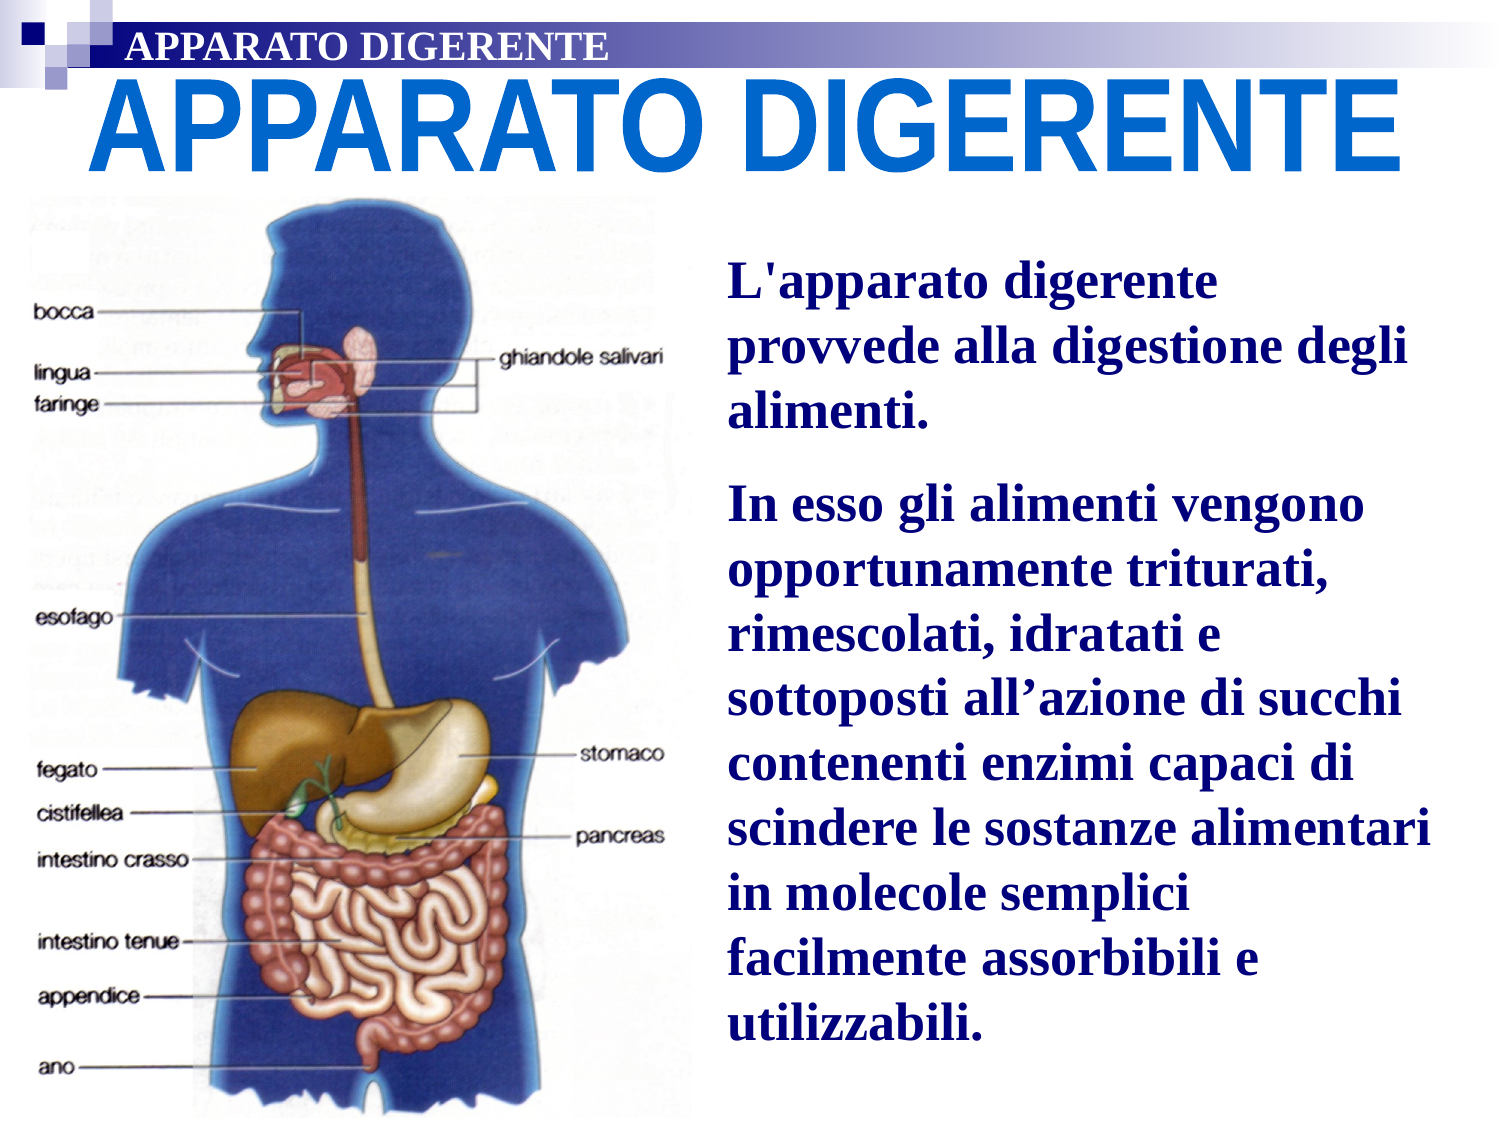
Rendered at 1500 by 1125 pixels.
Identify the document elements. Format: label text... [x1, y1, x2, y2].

picture [29, 196, 692, 1118]
text_box L'apparato digerente provvede alla digestione degli alimenti. In esso gli alimenti vengono opportunamente triturati, rimescolati, idratati e sottoposti all’azione di succhi contenenti enzimi capaci di scindere le sostanze alimentari in molecole semplici facilmente assorbibili e utilizzabili. [712, 237, 1451, 1059]
text_box APPARATO DIGERENTE [109, 10, 626, 76]
